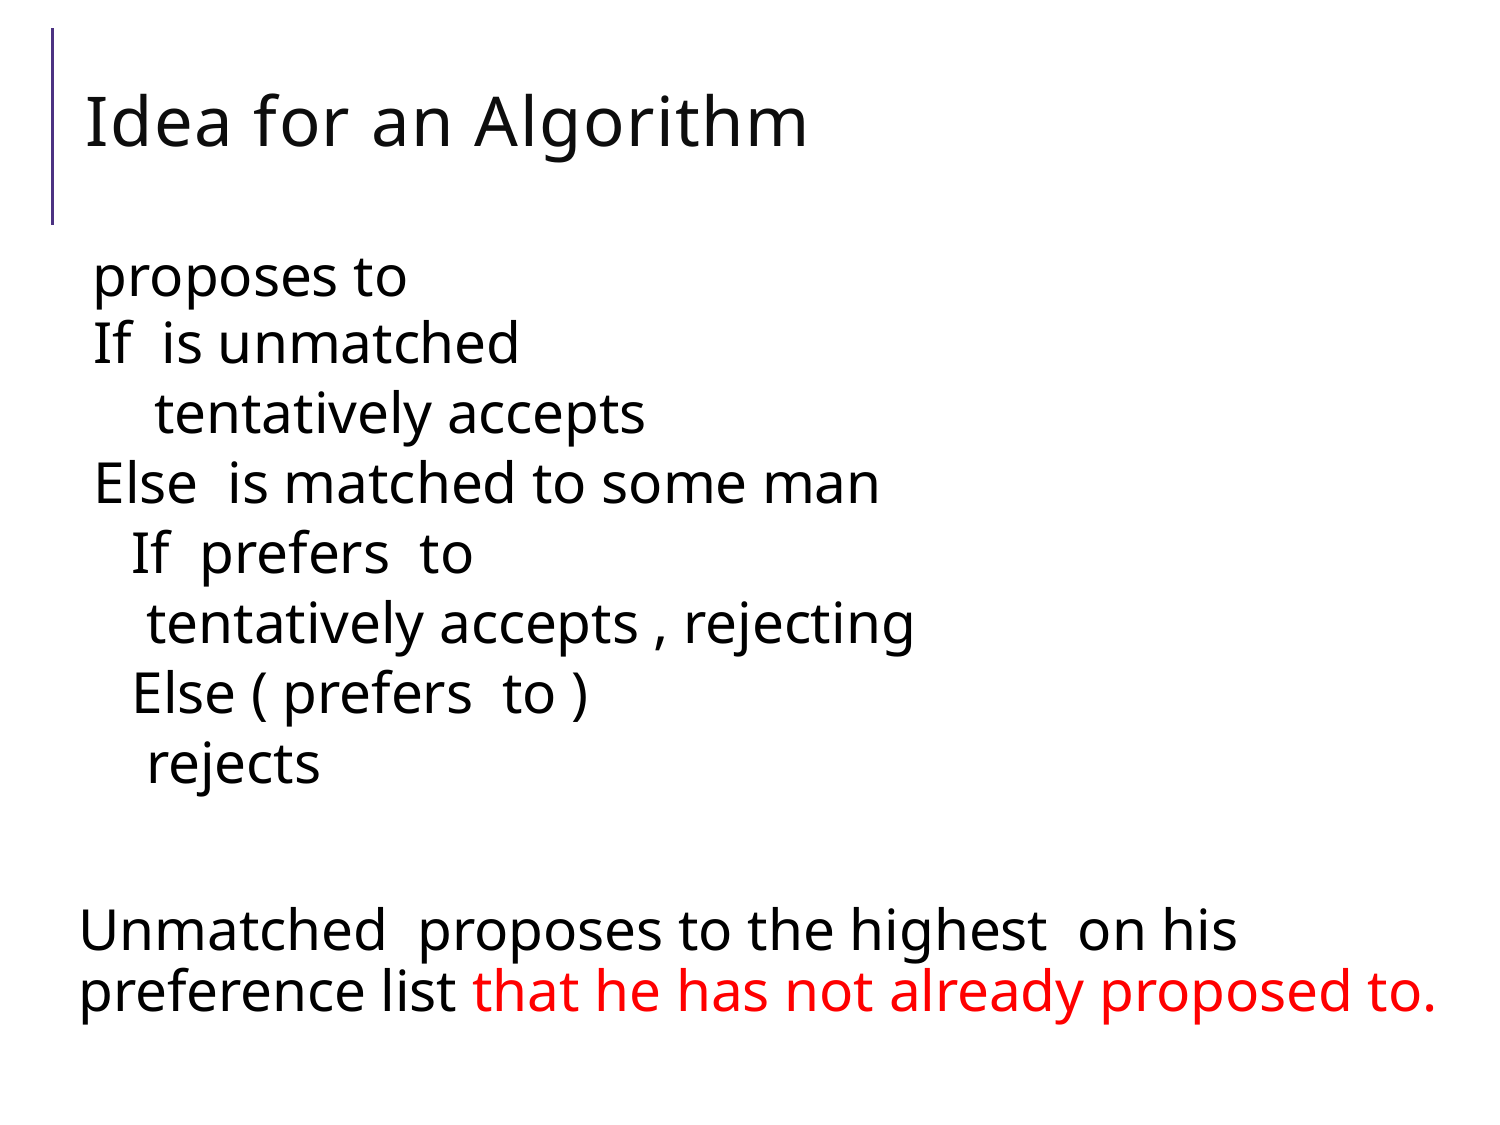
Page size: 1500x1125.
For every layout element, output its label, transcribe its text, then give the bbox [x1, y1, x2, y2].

title Idea for an Algorithm [70, 43, 1448, 210]
